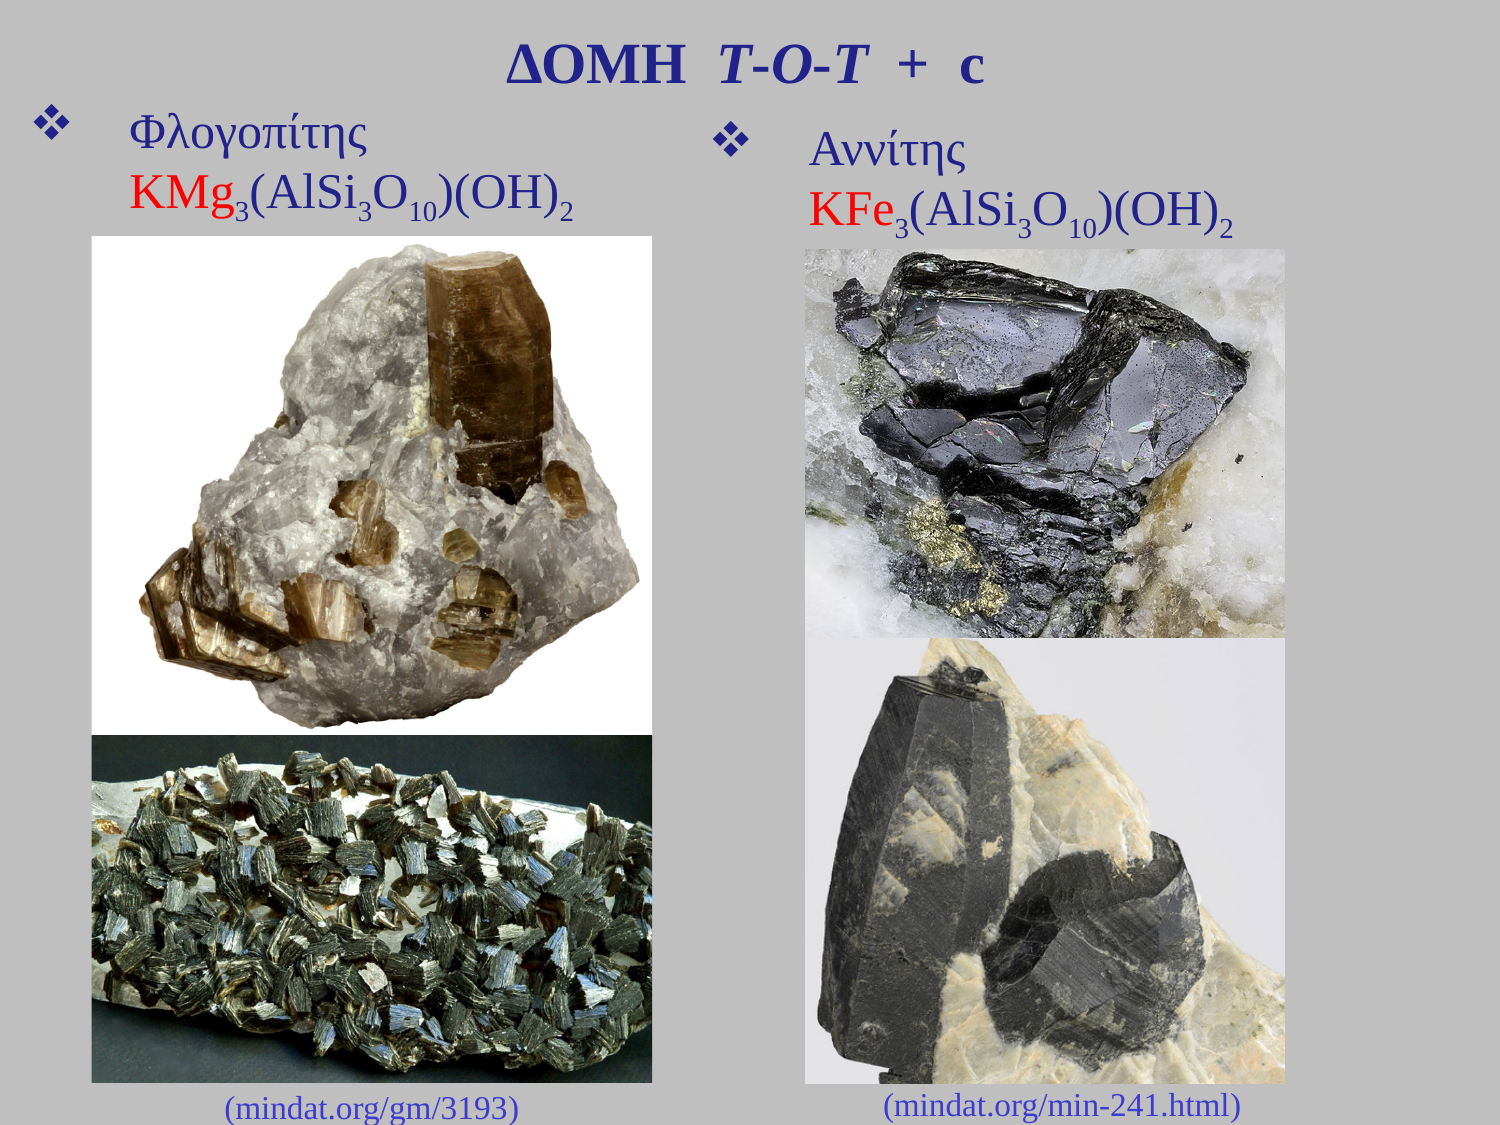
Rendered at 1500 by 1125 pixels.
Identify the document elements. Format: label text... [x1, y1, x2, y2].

picture [91, 236, 653, 1083]
picture [804, 249, 1286, 1084]
text_box ΔΟΜΗ Τ-Ο-T + c [71, 17, 1420, 103]
text_box Αννίτης KFe3(AlSi3O10)(OH)2 [693, 108, 1332, 252]
text_box Φλογοπίτης KMg3(AlSi3O10)(OH)2 [14, 91, 653, 235]
text_box (mindat.org/gm/3193) [91, 1089, 652, 1125]
text_box (mindat.org/min-241.html) [822, 1076, 1303, 1125]
